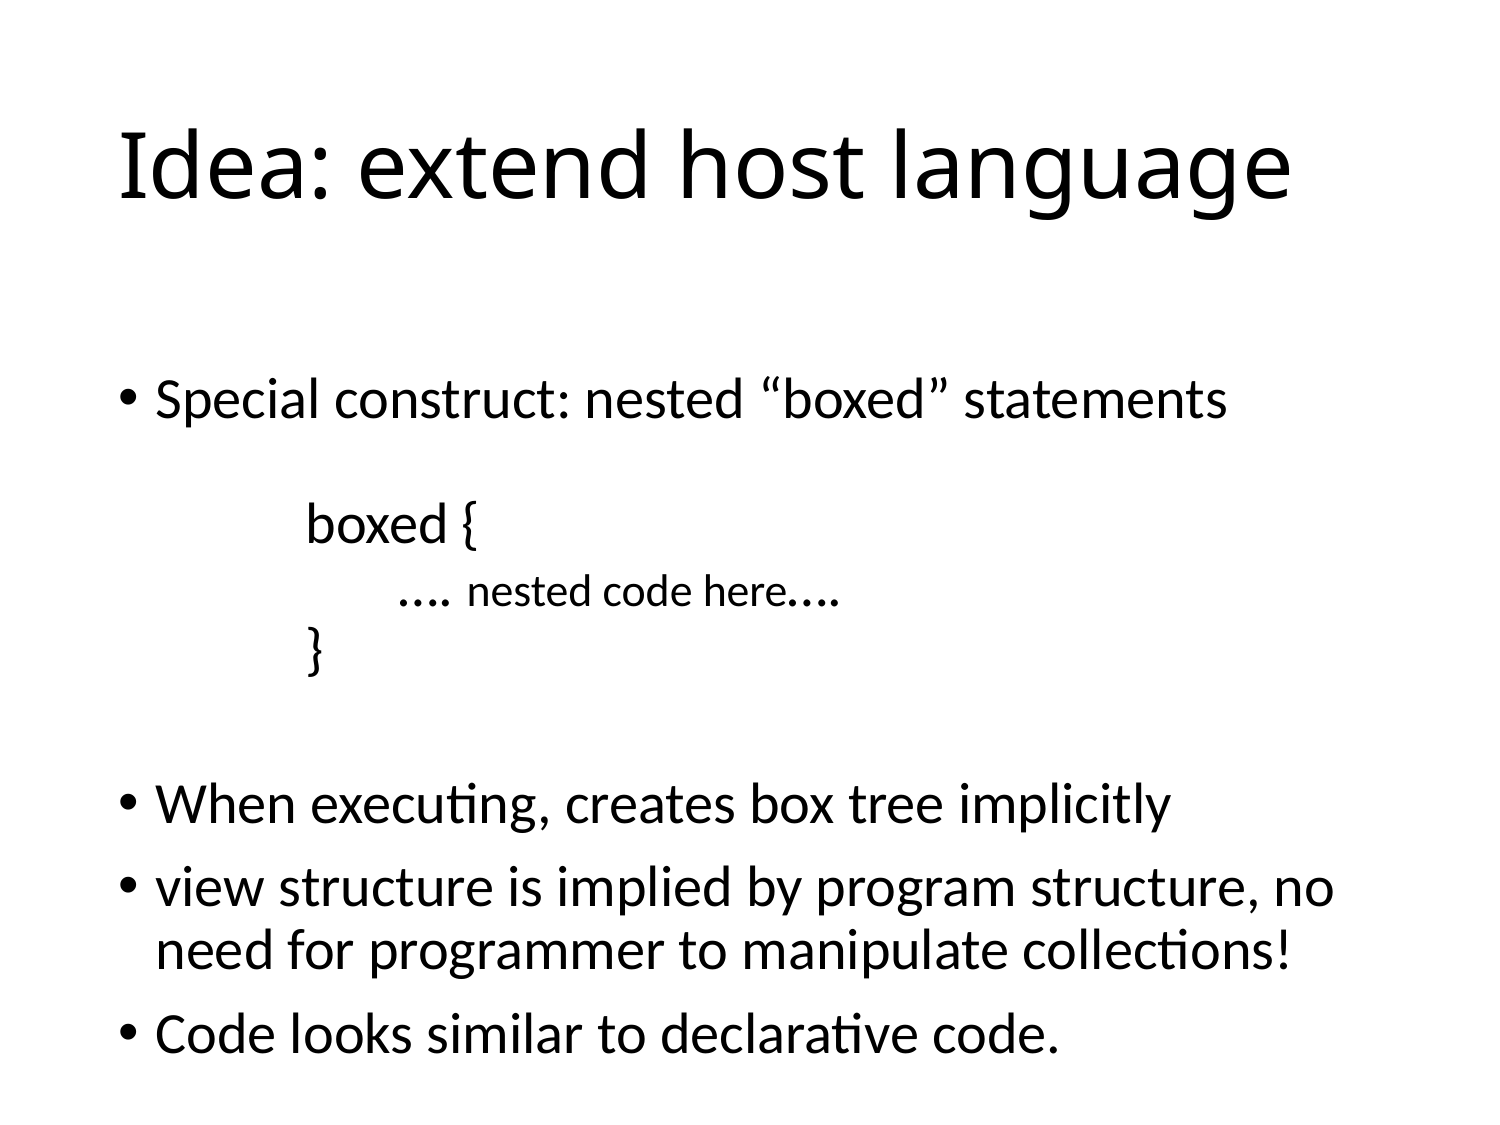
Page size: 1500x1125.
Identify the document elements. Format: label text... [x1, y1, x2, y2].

title Idea: extend host language [103, 59, 1397, 278]
list Special construct: nested “boxed” statements boxed { …. nested code here…. } When executing, creates box tree implicitly view structure is implied by program structure, no need for programmer to manipulate collections! Code looks similar to declarative code. [103, 360, 1431, 1091]
